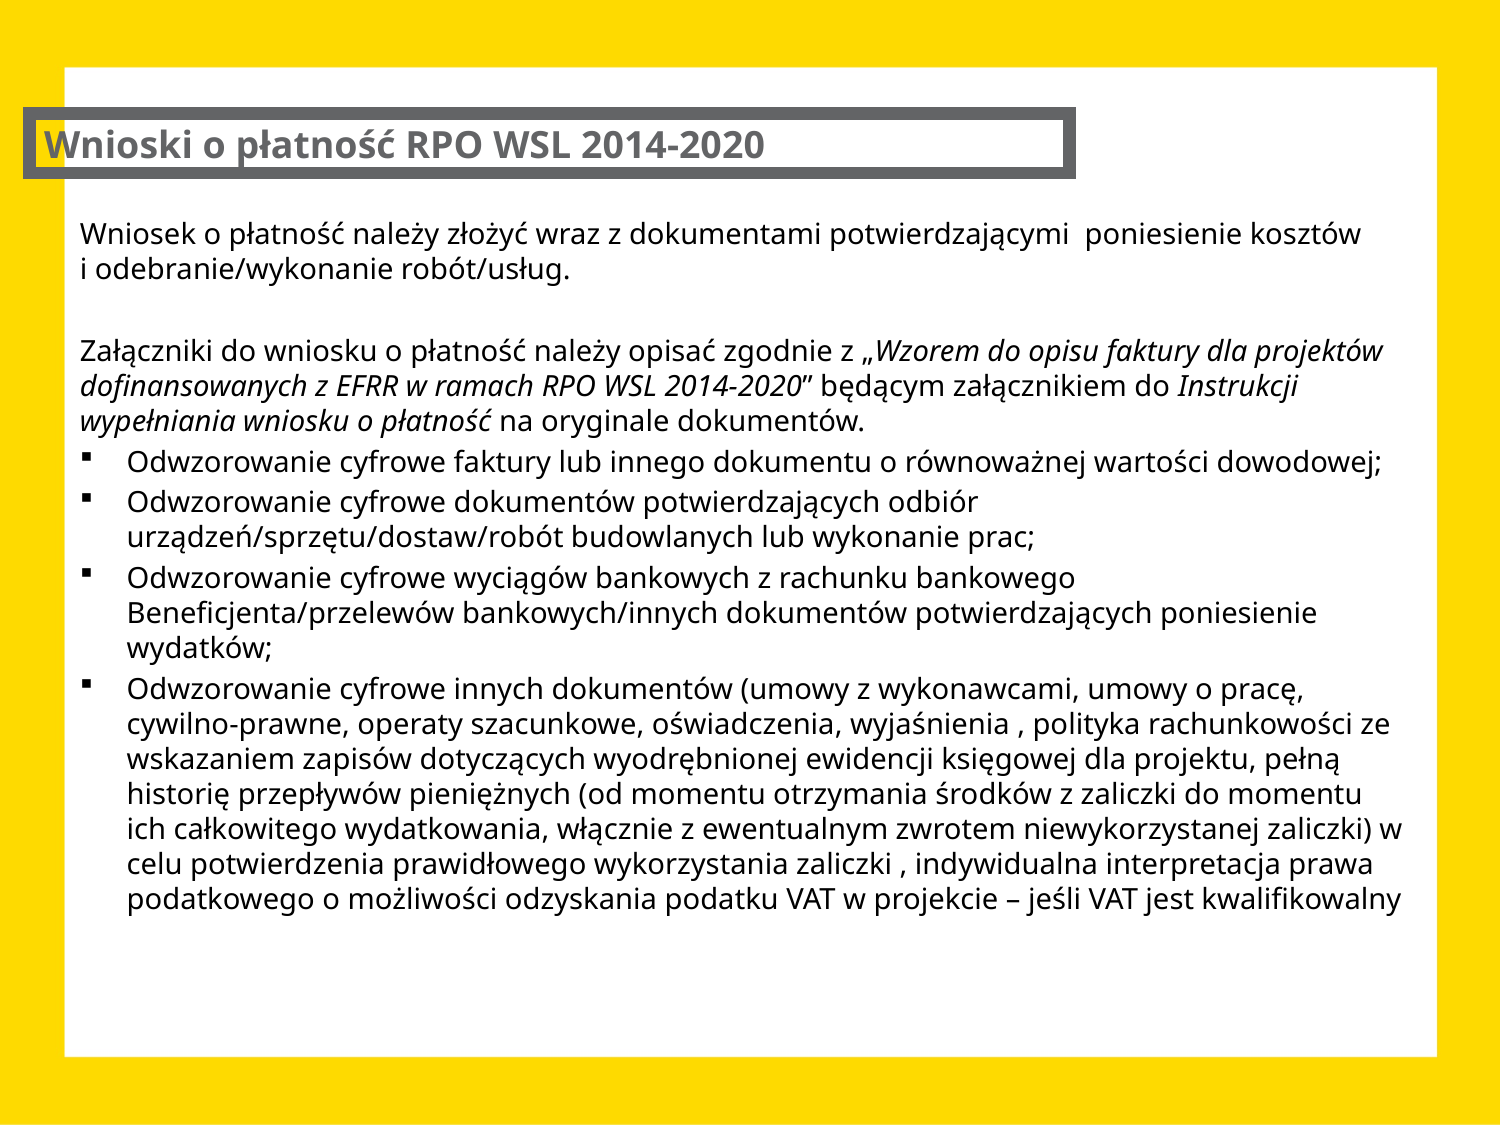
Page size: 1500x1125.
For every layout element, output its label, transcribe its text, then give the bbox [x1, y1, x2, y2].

subtitle Wniosek o płatność należy złożyć wraz z dokumentami potwierdzającymi poniesienie kosztów i odebranie/wykonanie robót/usług. Załączniki do wniosku o płatność należy opisać zgodnie z „Wzorem do opisu faktury dla projektów dofinansowanych z EFRR w ramach RPO WSL 2014-2020” będącym załącznikiem do Instrukcji wypełniania wniosku o płatność na oryginale dokumentów. Odwzorowanie cyfrowe faktury lub innego dokumentu o równoważnej wartości dowodowej; Odwzorowanie cyfrowe dokumentów potwierdzających odbiór urządzeń/sprzętu/dostaw/robót budowlanych lub wykonanie prac; Odwzorowanie cyfrowe wyciągów bankowych z rachunku bankowego Beneficjenta/przelewów bankowych/innych dokumentów potwierdzających poniesienie wydatków; Odwzorowanie cyfrowe innych dokumentów (umowy z wykonawcami, umowy o pracę, cywilno-prawne, operaty szacunkowe, oświadczenia, wyjaśnienia , polityka rachunkowości ze wskazaniem zapisów dotyczących wyodrębnionej ewidencji księgowej dla projektu, pełną historię przepływów pieniężnych (od momentu otrzymania środków z zaliczki do momentu ich całkowitego wydatkowania, włącznie z ewentualnym zwrotem niewykorzystanej zaliczki) w celu potwierdzenia prawidłowego wykorzystania zaliczki , indywidualna interpretacja prawa podatkowego o możliwości odzyskania podatku VAT w projekcie – jeśli VAT jest kwalifikowalny [64, 207, 1424, 1036]
text_box Wnioski o płatność RPO WSL 2014-2020 [29, 113, 1070, 174]
picture [0, 0, 1500, 1125]
